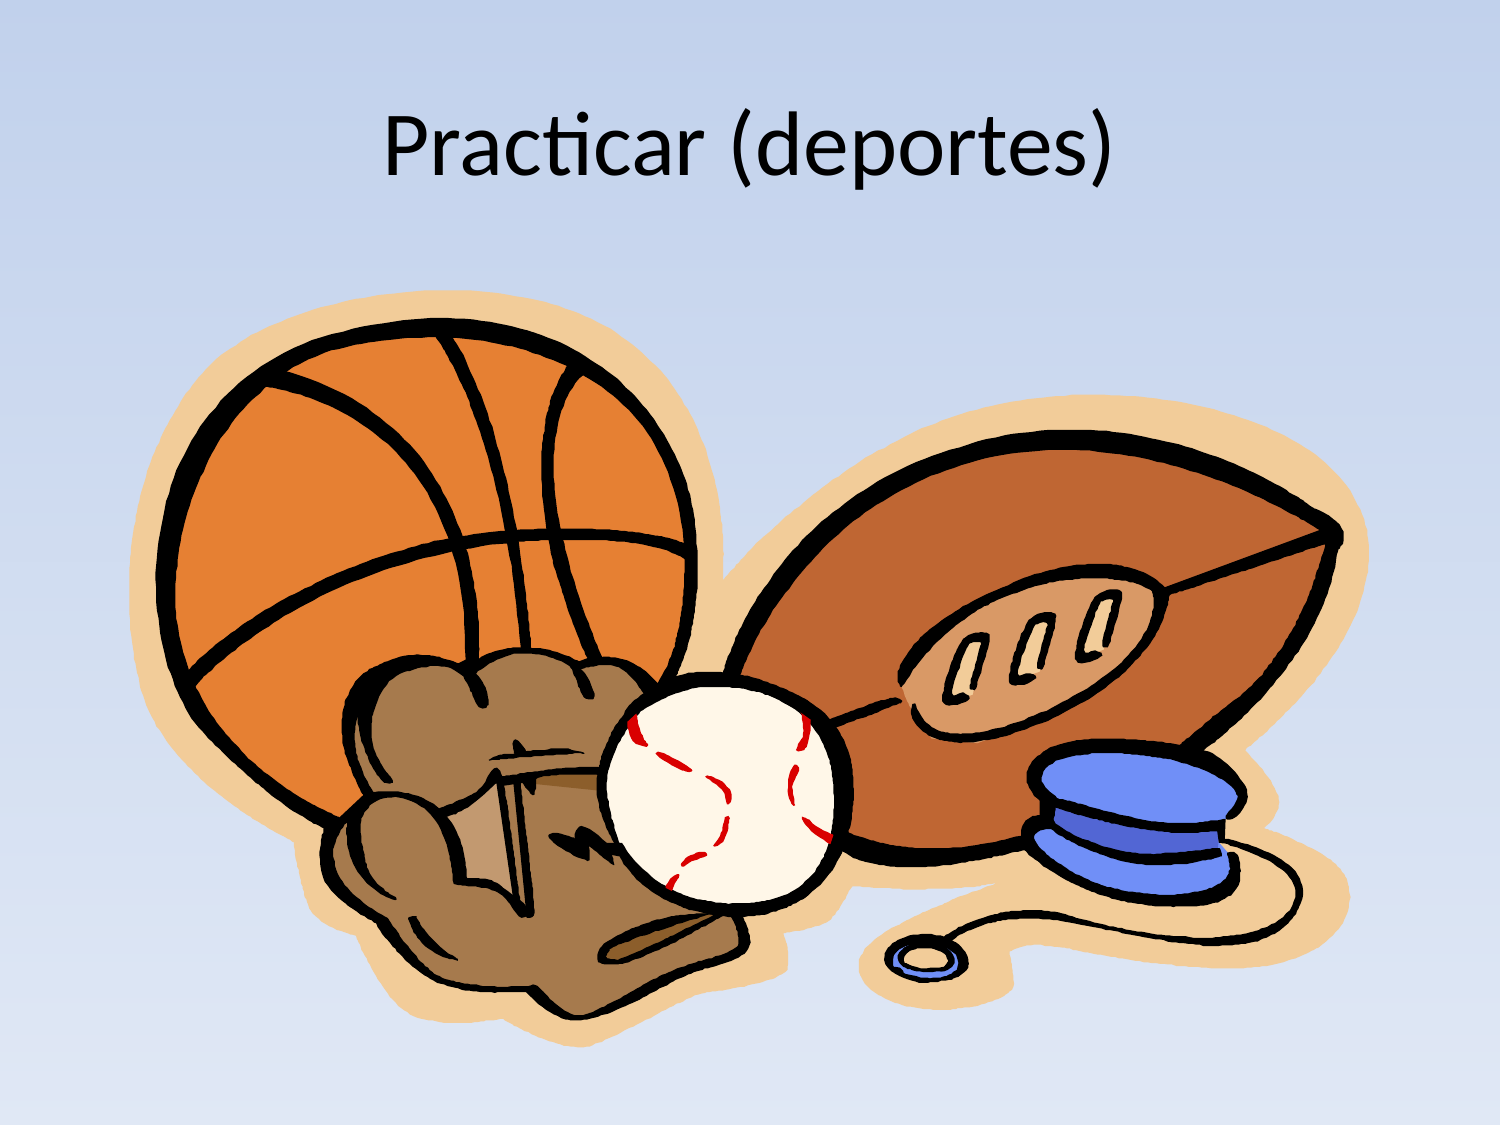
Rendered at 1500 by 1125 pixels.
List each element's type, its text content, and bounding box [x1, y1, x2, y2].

title Practicar (deportes) [75, 45, 1425, 233]
picture [116, 274, 1385, 1063]
